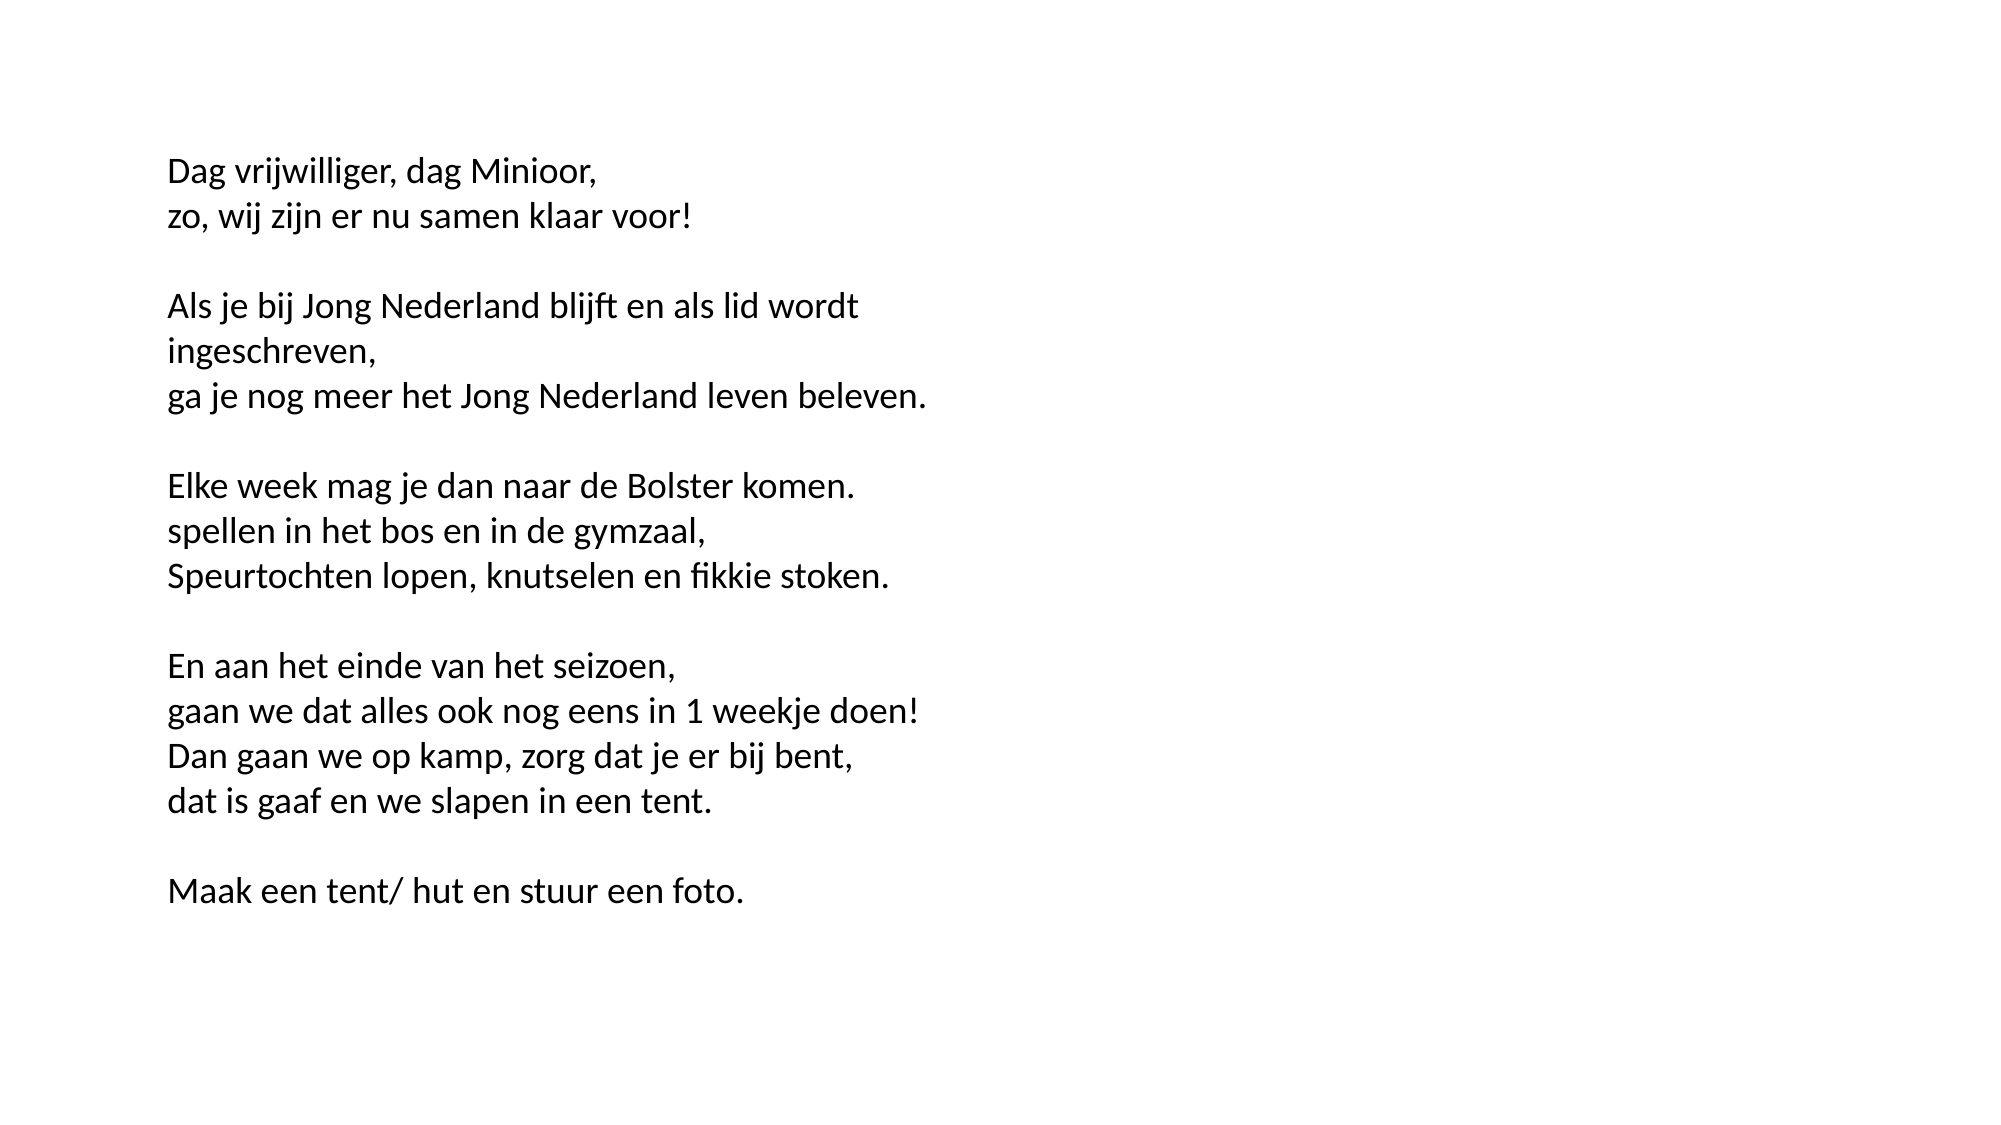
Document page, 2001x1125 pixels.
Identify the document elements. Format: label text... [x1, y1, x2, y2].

text_box Dag vrijwilliger, dag Minioor, zo, wij zijn er nu samen klaar voor! Als je bij Jong Nederland blijft en als lid wordt ingeschreven, ga je nog meer het Jong Nederland leven beleven. Elke week mag je dan naar de Bolster komen. spellen in het bos en in de gymzaal, Speurtochten lopen, knutselen en fikkie stoken. En aan het einde van het seizoen, gaan we dat alles ook nog eens in 1 weekje doen! Dan gaan we op kamp, zorg dat je er bij bent, dat is gaaf en we slapen in een tent. Maak een tent/ hut en stuur een foto. [152, 138, 1092, 1125]
